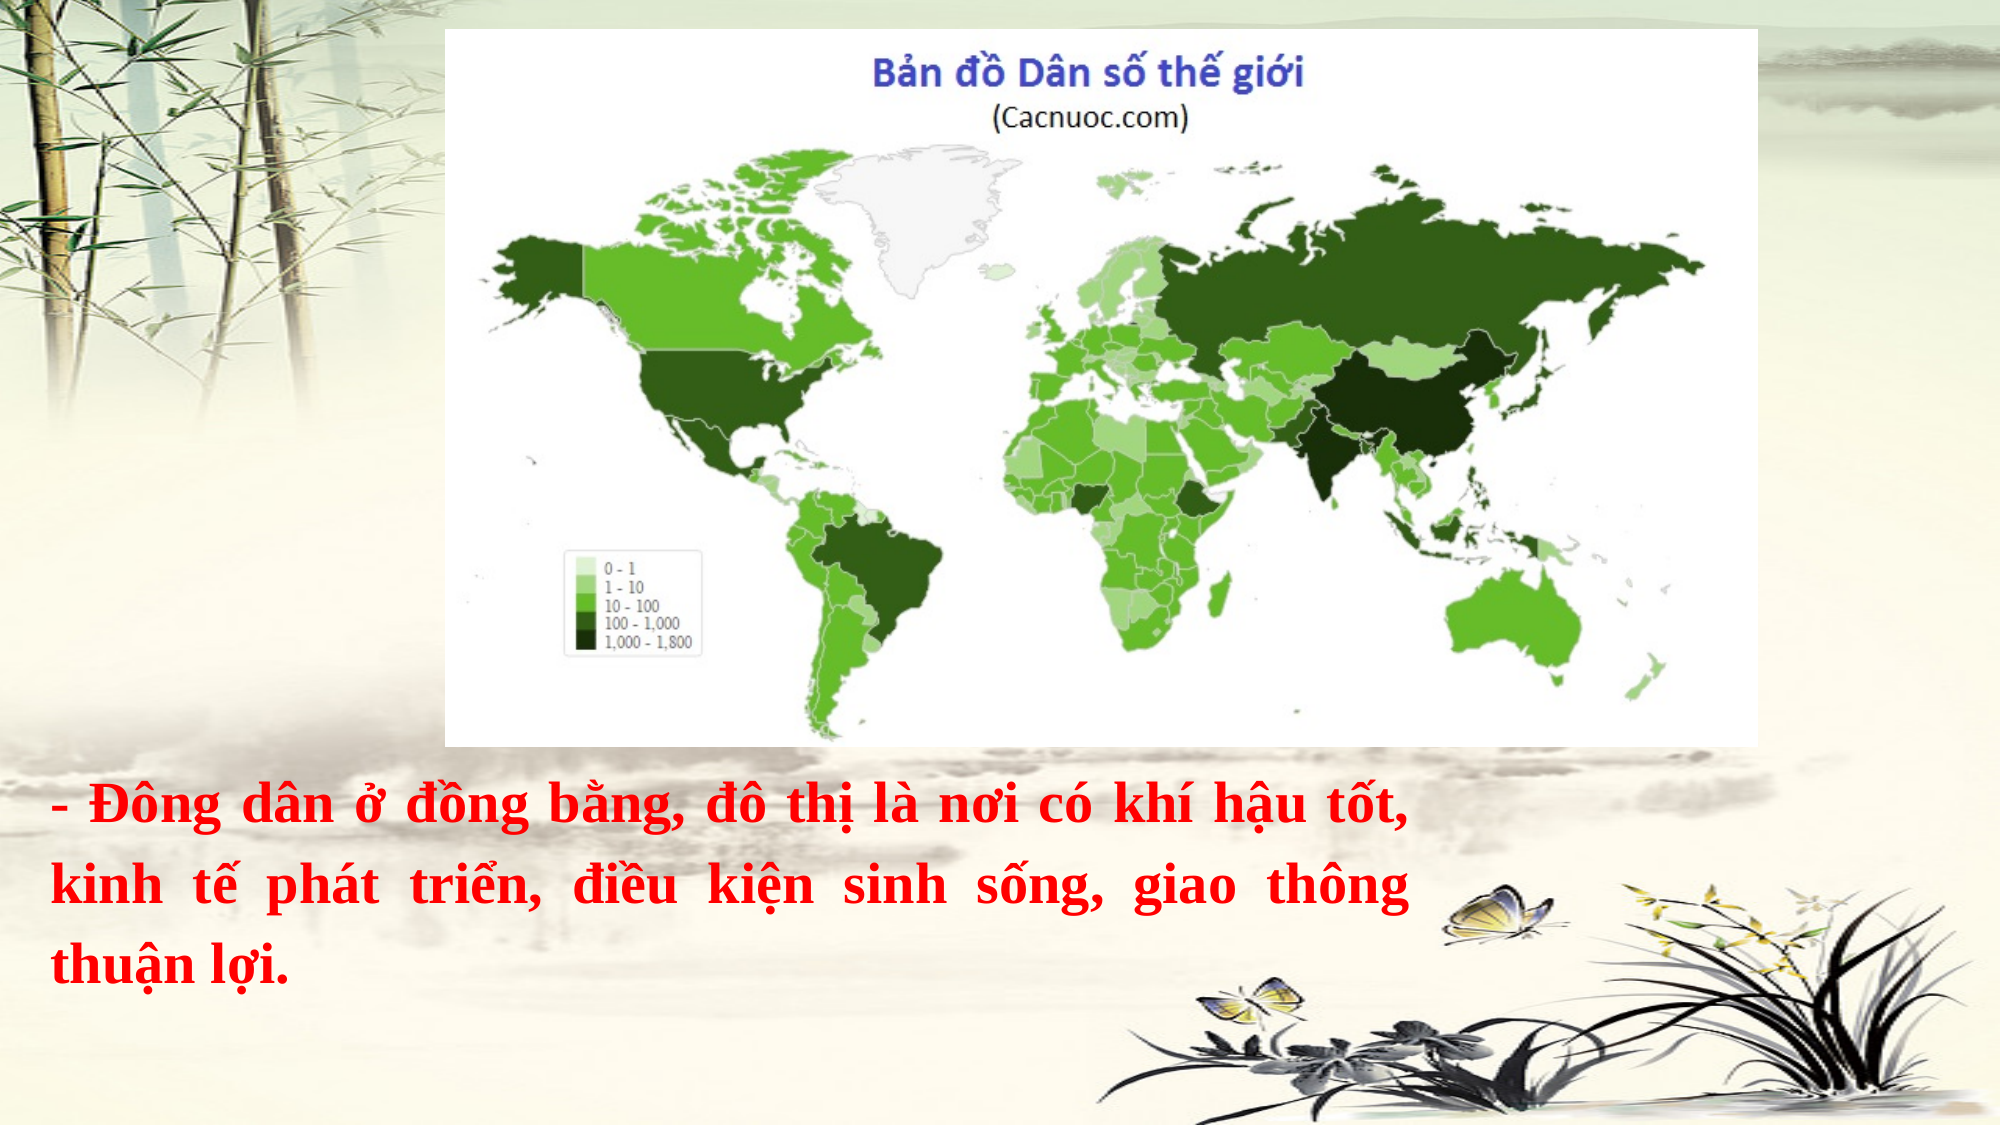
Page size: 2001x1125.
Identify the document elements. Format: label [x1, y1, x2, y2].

picture [445, 29, 1758, 748]
list [0, 0, 2000, 1125]
